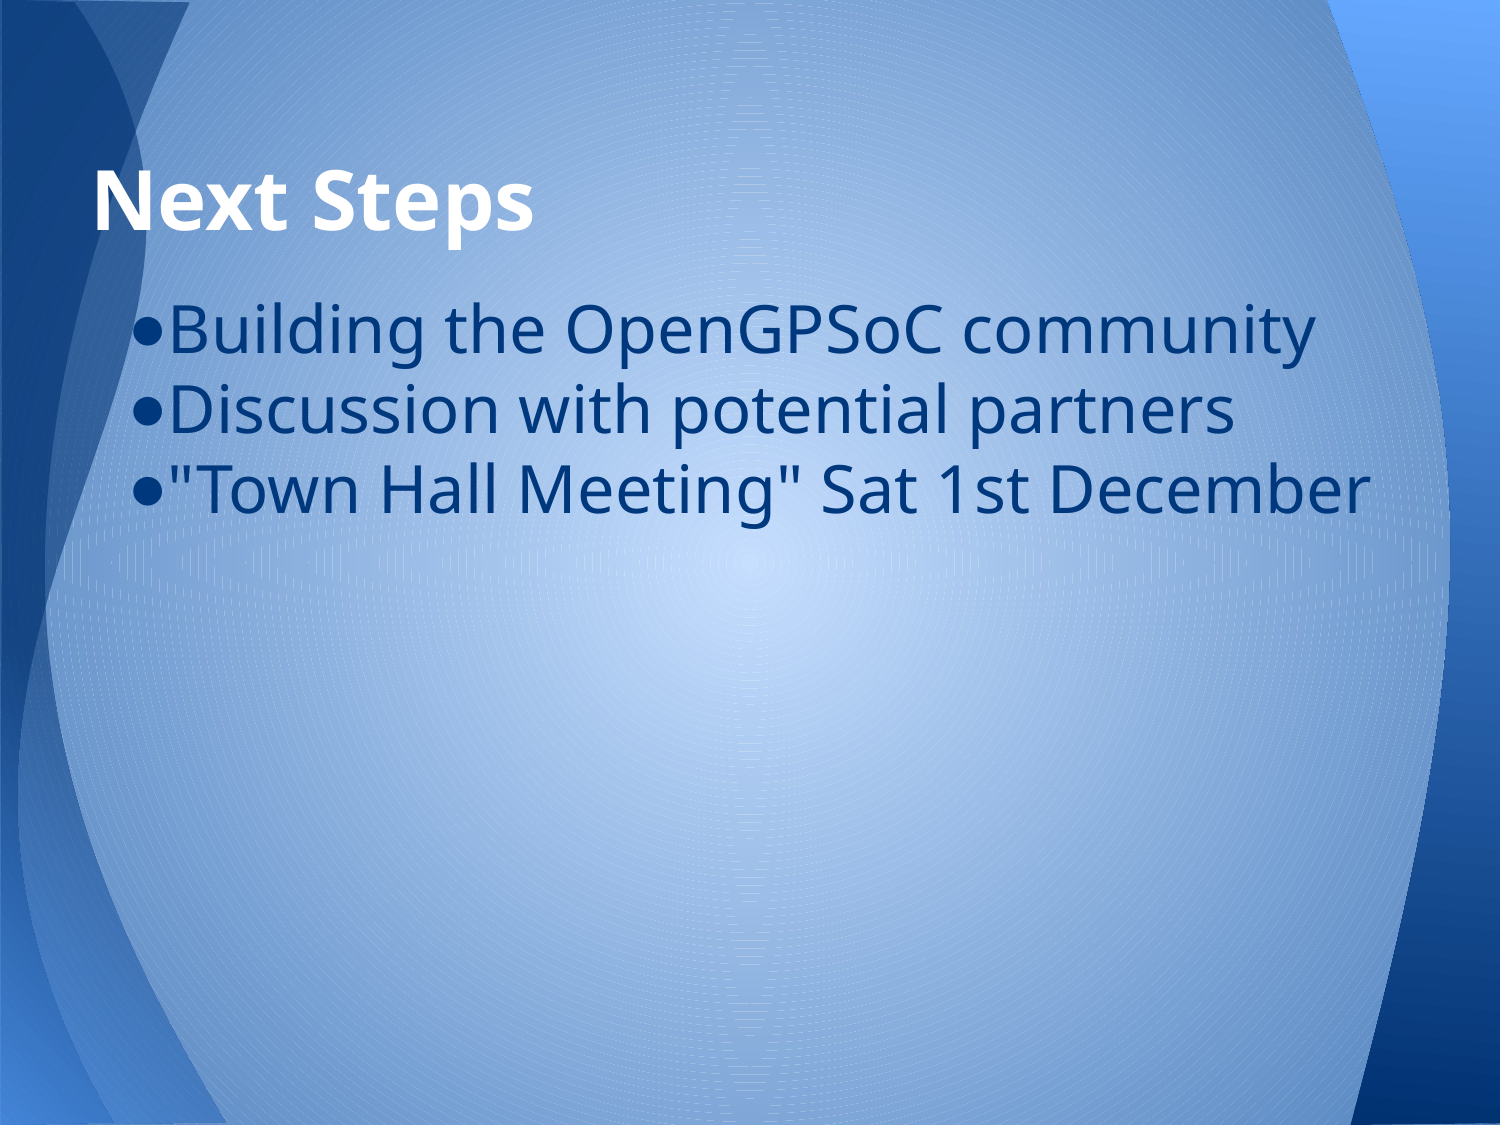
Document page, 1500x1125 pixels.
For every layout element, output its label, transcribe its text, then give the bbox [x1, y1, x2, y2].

list Building the OpenGPSoC community Discussion with potential partners "Town Hall Meeting" Sat 1st December [75, 272, 1425, 1067]
title Next Steps [75, 45, 1425, 263]
